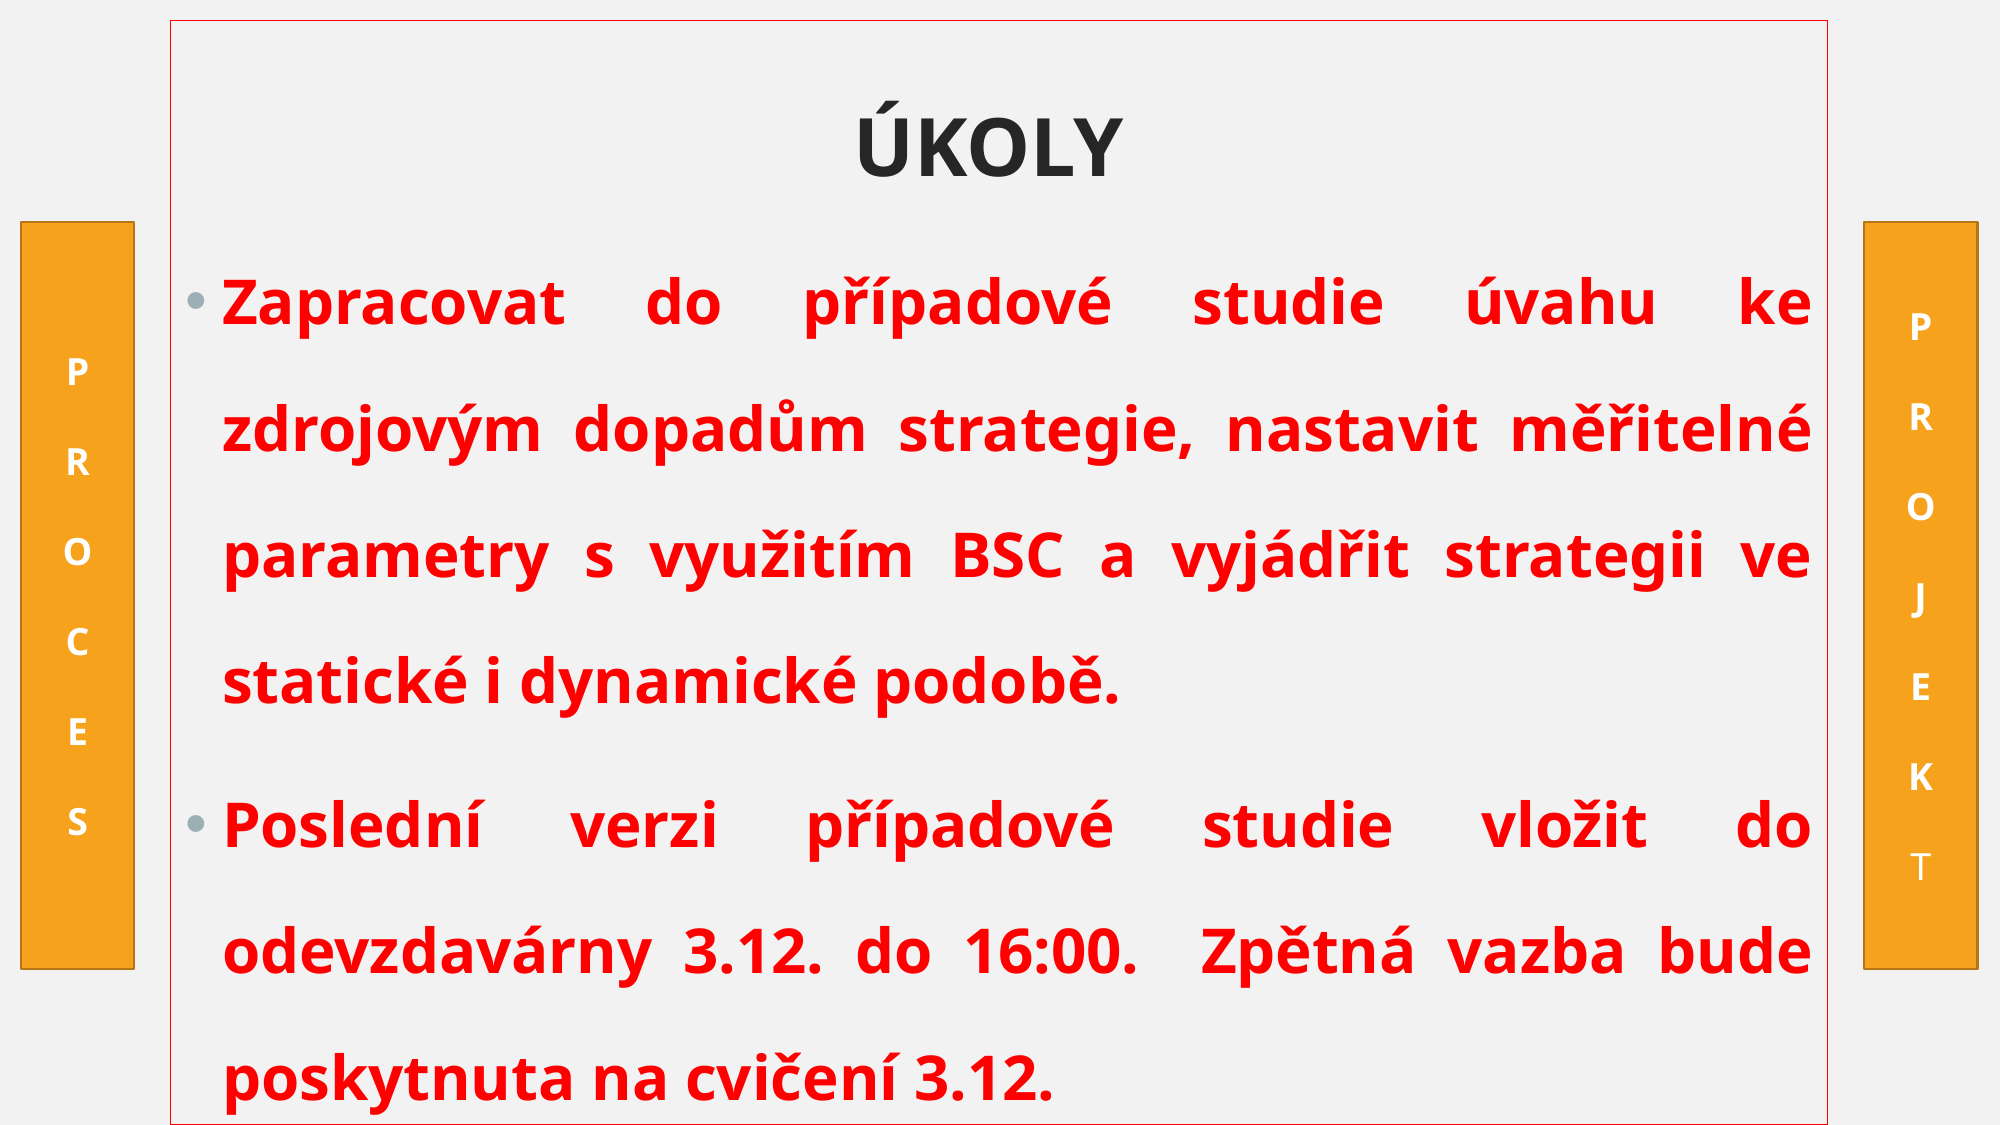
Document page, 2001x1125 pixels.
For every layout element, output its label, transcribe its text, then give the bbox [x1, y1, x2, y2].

list ÚKOLY Zapracovat do případové studie úvahu ke zdrojovým dopadům strategie, nastavit měřitelné parametry s využitím BSC a vyjádřit strategii ve statické i dynamické podobě. Poslední verzi případové studie vložit do odevzdavárny 3.12. do 16:00. Zpětná vazba bude poskytnuta na cvičení 3.12. [170, 20, 1828, 1125]
text_box P R O C E S [20, 221, 135, 970]
text_box P R O J E K T [1863, 221, 1979, 970]
